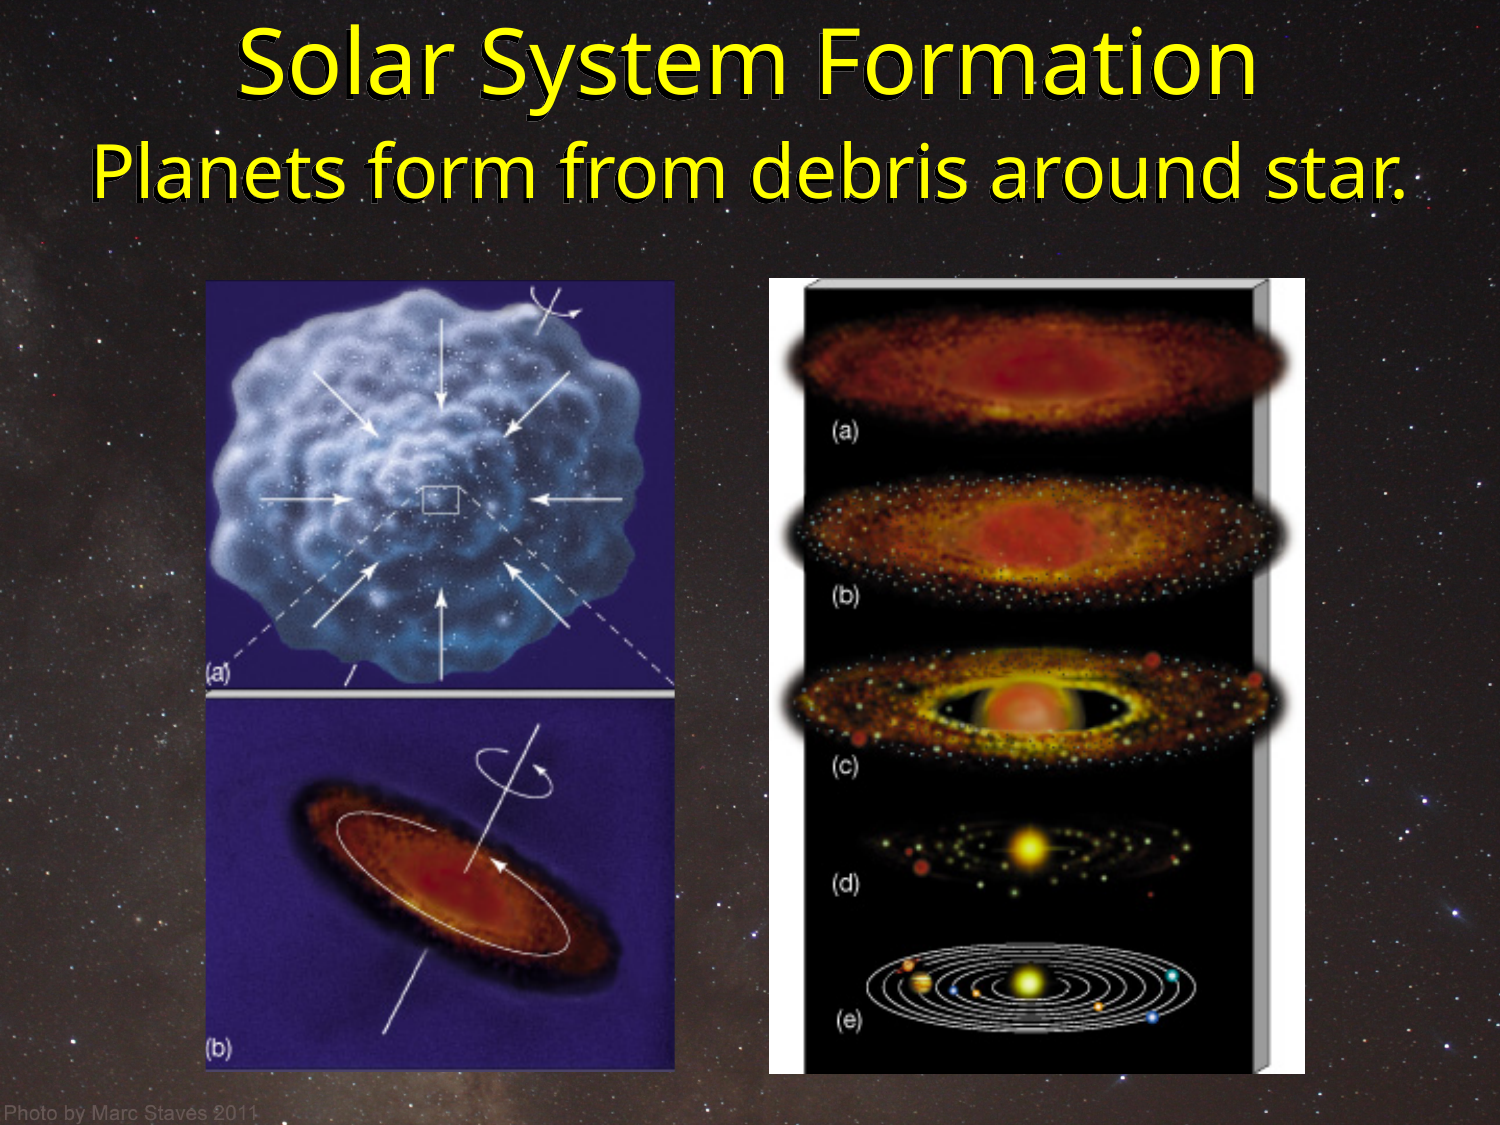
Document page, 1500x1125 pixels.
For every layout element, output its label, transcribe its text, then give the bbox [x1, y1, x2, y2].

list Planets form from debris around star. [0, 115, 1500, 239]
title Solar System Formation [0, 0, 1500, 115]
picture [0, 239, 1500, 1125]
